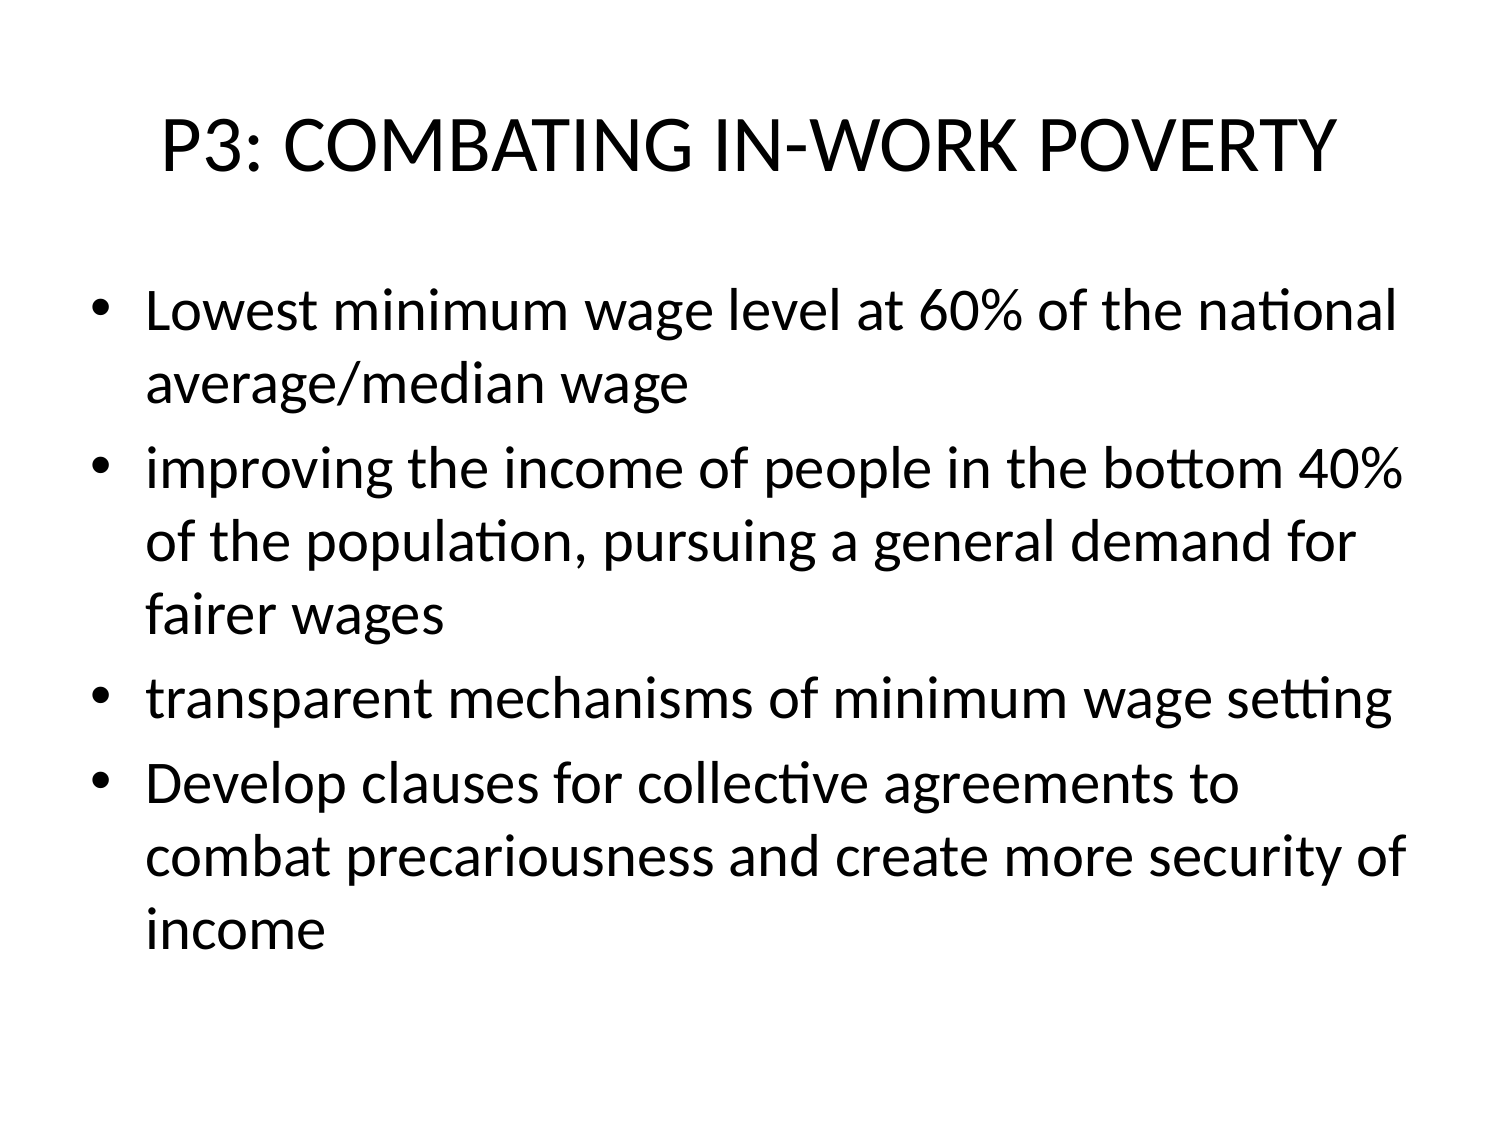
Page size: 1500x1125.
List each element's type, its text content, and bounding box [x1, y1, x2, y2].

list Lowest minimum wage level at 60% of the national average/median wage improving the income of people in the bottom 40% of the population, pursuing a general demand for fairer wages transparent mechanisms of minimum wage setting Develop clauses for collective agreements to combat precariousness and create more security of income [75, 262, 1425, 1005]
title P3: COMBATING IN-WORK POVERTY [75, 45, 1425, 233]
